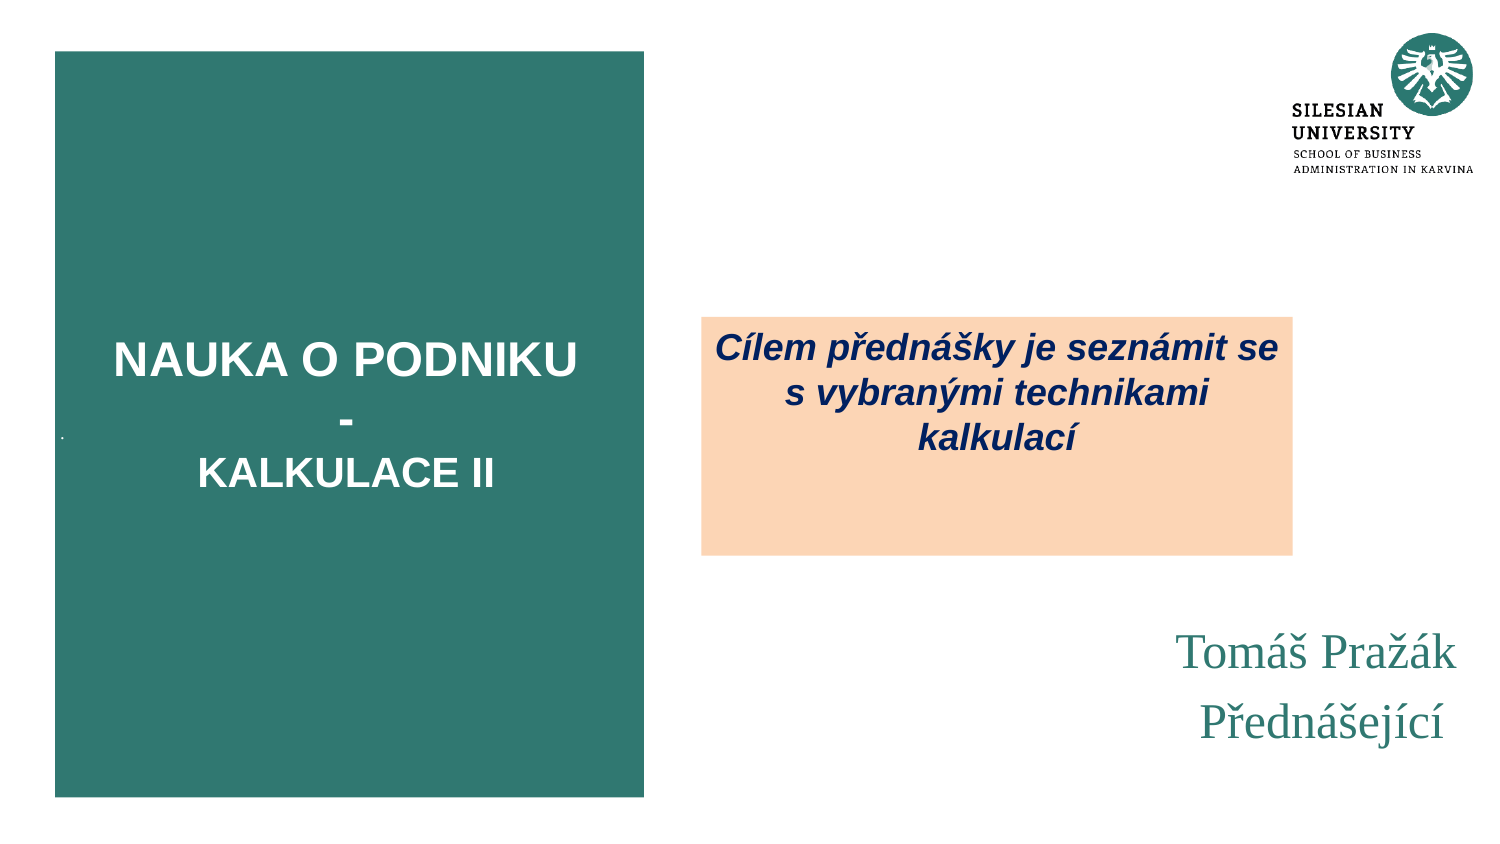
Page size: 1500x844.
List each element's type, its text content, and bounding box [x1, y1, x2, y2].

text_box . [48, 366, 644, 722]
text_box Tomáš Pražák Přednášející [1141, 610, 1472, 800]
text_box [53, 49, 646, 799]
text_box Nauka o podniku - Kalkulace ii [81, 88, 611, 366]
text_box Cílem přednášky je seznámit se s vybranými technikami kalkulací [701, 316, 1293, 556]
picture [1292, 33, 1474, 173]
text_box [30, 23, 590, 87]
